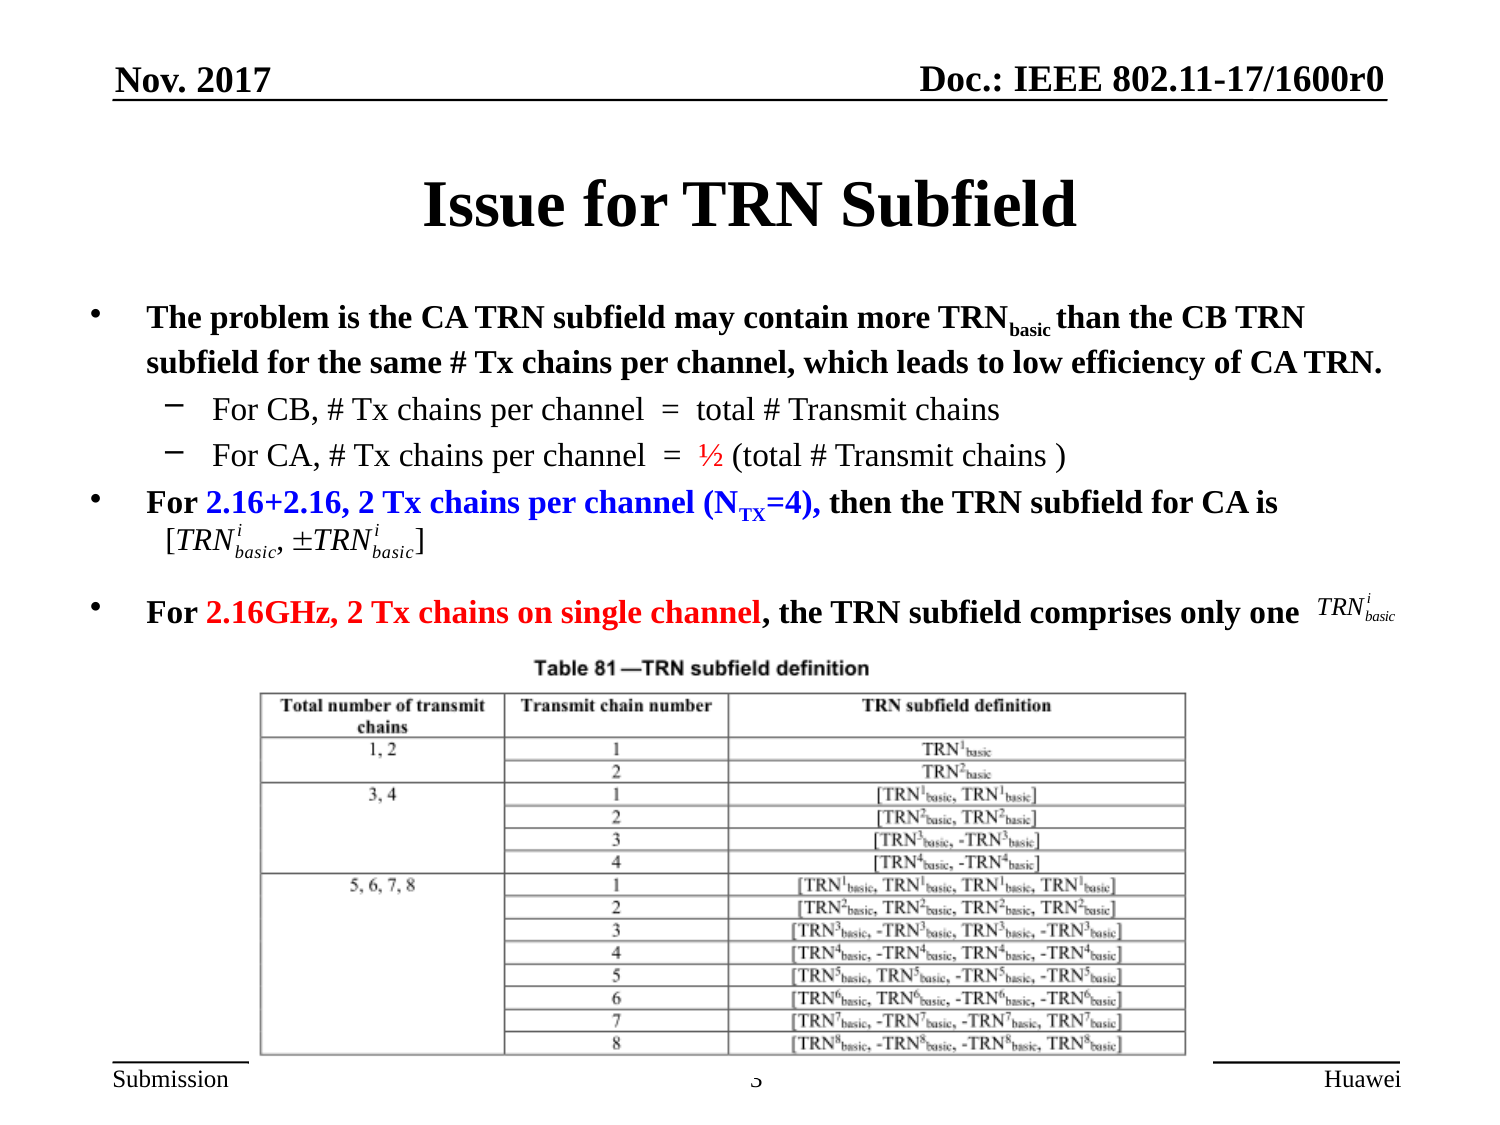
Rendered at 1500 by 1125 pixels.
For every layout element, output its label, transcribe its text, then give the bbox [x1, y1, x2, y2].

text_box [1313, 587, 1402, 629]
text_box Nov. 2017 [114, 54, 272, 100]
title Issue for TRN Subfield [112, 112, 1388, 287]
picture [249, 634, 1213, 1078]
text_box 3 [704, 1086, 809, 1093]
text_box Doc.: IEEE 802.11-17/1600r0 [919, 53, 1432, 99]
list The problem is the CA TRN subfield may contain more TRNbasic than the CB TRN subfield for the same # Tx chains per channel, which leads to low efficiency of CA TRN. For CB, # Tx chains per channel = total # Transmit chains For CA, # Tx chains per channel = ½ (total # Transmit chains ) For 2.16+2.16, 2 Tx chains per channel (NTX=4), then the TRN subfield for CA is For 2.16GHz, 2 Tx chains on single channel, the TRN subfield comprises only one [75, 287, 1425, 1063]
text_box Huawei [949, 1062, 1402, 1093]
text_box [162, 516, 429, 567]
